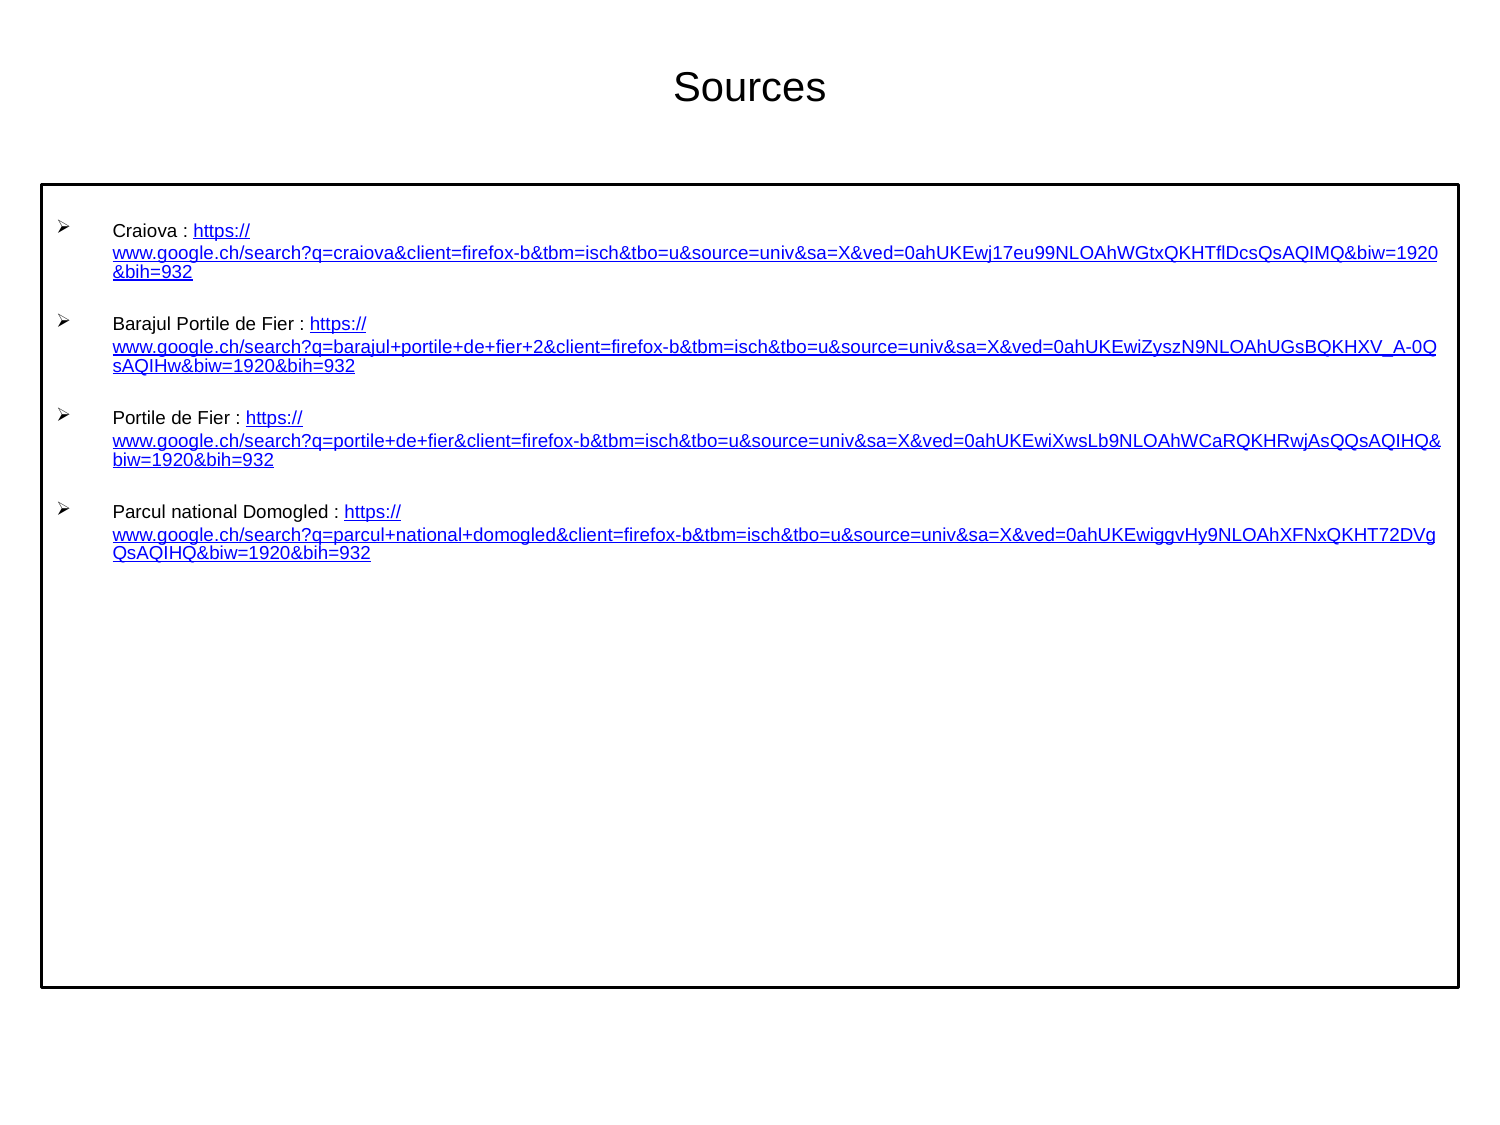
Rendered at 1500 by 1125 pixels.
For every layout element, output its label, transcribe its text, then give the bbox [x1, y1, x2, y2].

title Sources [75, 45, 1425, 126]
list Craiova : https://www.google.ch/search?q=craiova&client=firefox-b&tbm=isch&tbo=u&source=univ&sa=X&ved=0ahUKEwj17eu99NLOAhWGtxQKHTflDcsQsAQIMQ&biw=1920&bih=932 Barajul Portile de Fier : https://www.google.ch/search?q=barajul+portile+de+fier+2&client=firefox-b&tbm=isch&tbo=u&source=univ&sa=X&ved=0ahUKEwiZyszN9NLOAhUGsBQKHXV_A-0QsAQIHw&biw=1920&bih=932 Portile de Fier : https://www.google.ch/search?q=portile+de+fier&client=firefox-b&tbm=isch&tbo=u&source=univ&sa=X&ved=0ahUKEwiXwsLb9NLOAhWCaRQKHRwjAsQQsAQIHQ&biw=1920&bih=932 Parcul national Domogled : https://www.google.ch/search?q=parcul+national+domogled&client=firefox-b&tbm=isch&tbo=u&source=univ&sa=X&ved=0ahUKEwiggvHy9NLOAhXFNxQKHT72DVgQsAQIHQ&biw=1920&bih=932 [41, 184, 1459, 988]
